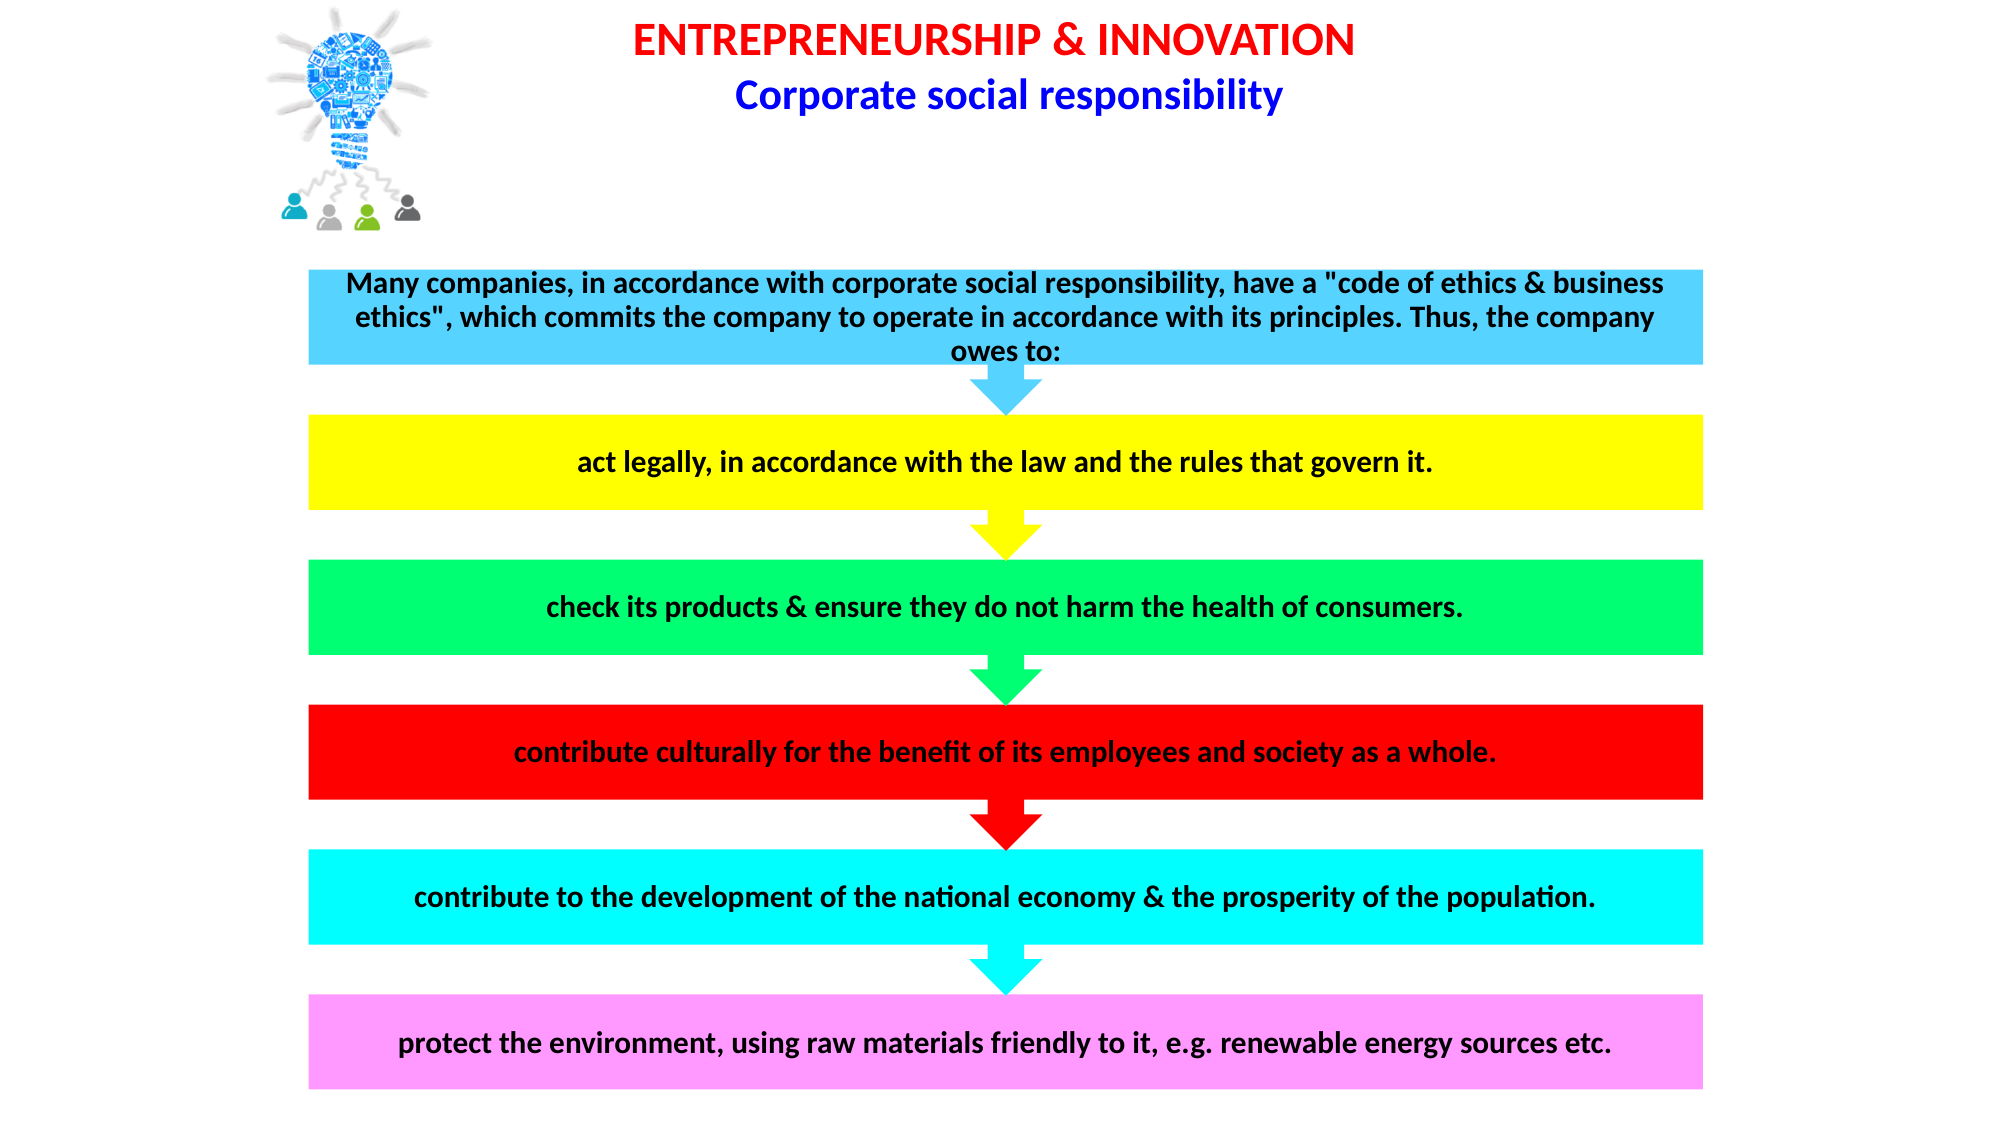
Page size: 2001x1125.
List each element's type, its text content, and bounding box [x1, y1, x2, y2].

text_box Corporate social responsibility [462, 58, 1750, 126]
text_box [308, 269, 1704, 1090]
text_box ENTREPRENEURSHIP & INNOVATION [462, 0, 1750, 58]
picture [249, 0, 462, 247]
